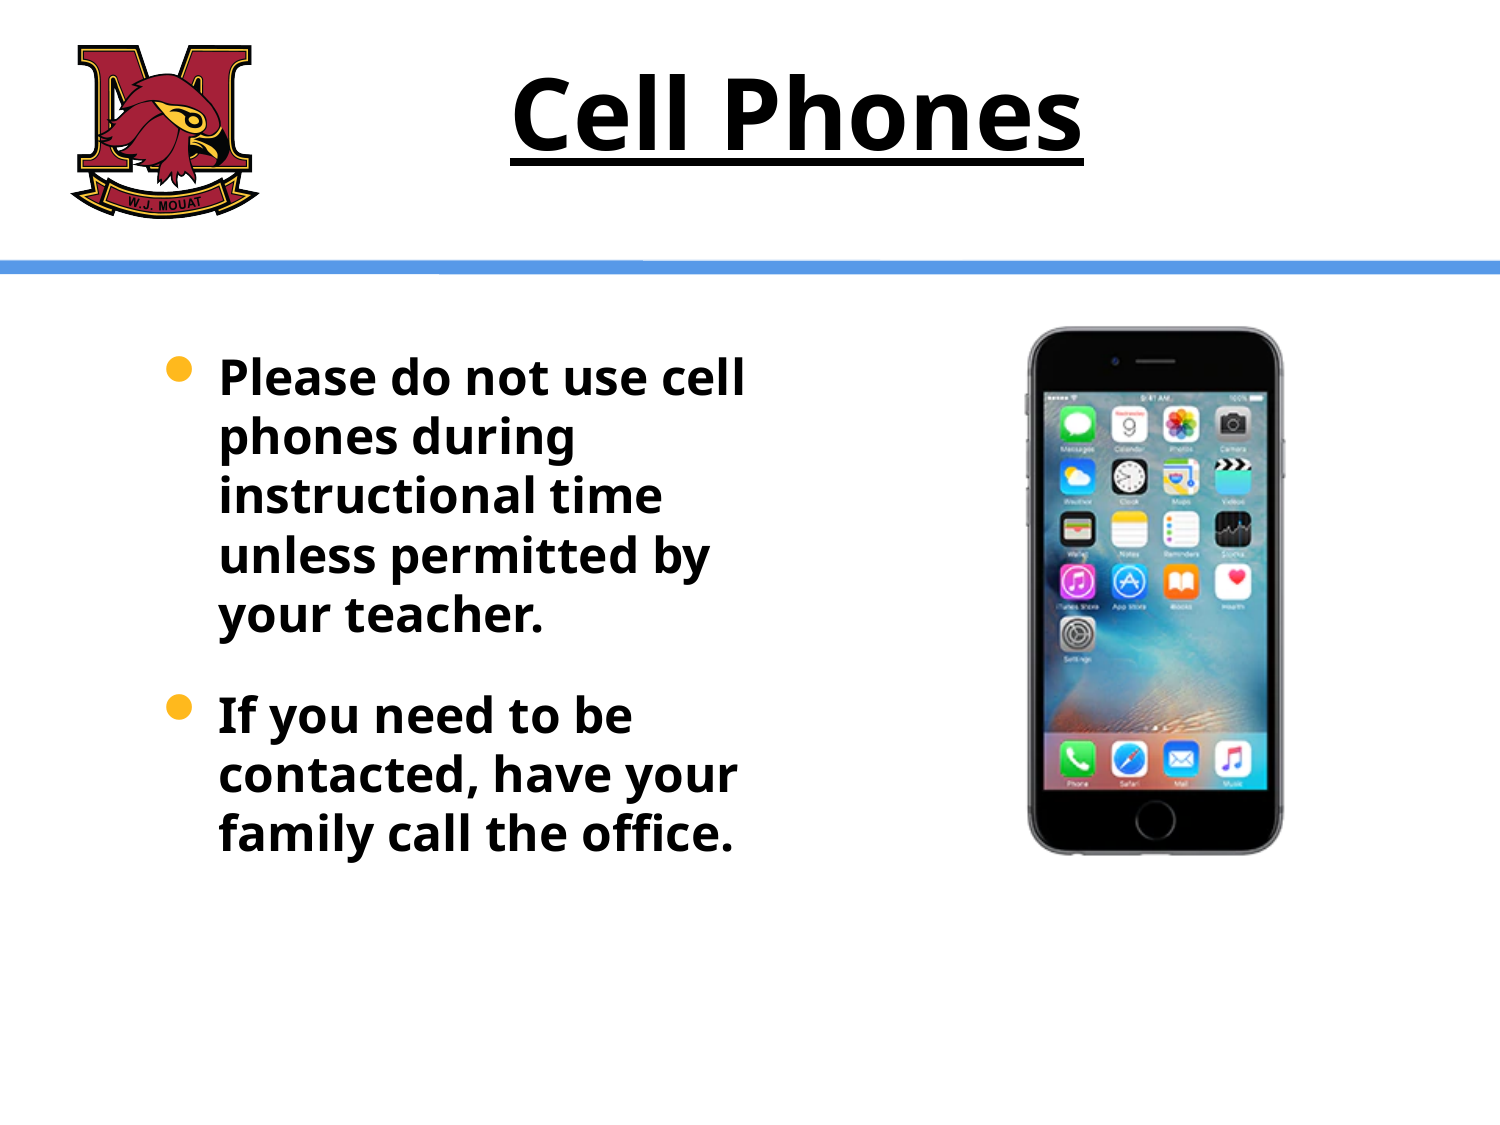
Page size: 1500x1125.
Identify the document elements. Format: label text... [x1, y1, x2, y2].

list Please do not use cell phones during instructional time unless permitted by your teacher. If you need to be contacted, have your family call the office. [147, 338, 845, 870]
title Cell Phones [259, 16, 1335, 205]
picture [994, 313, 1334, 885]
picture [69, 44, 261, 220]
